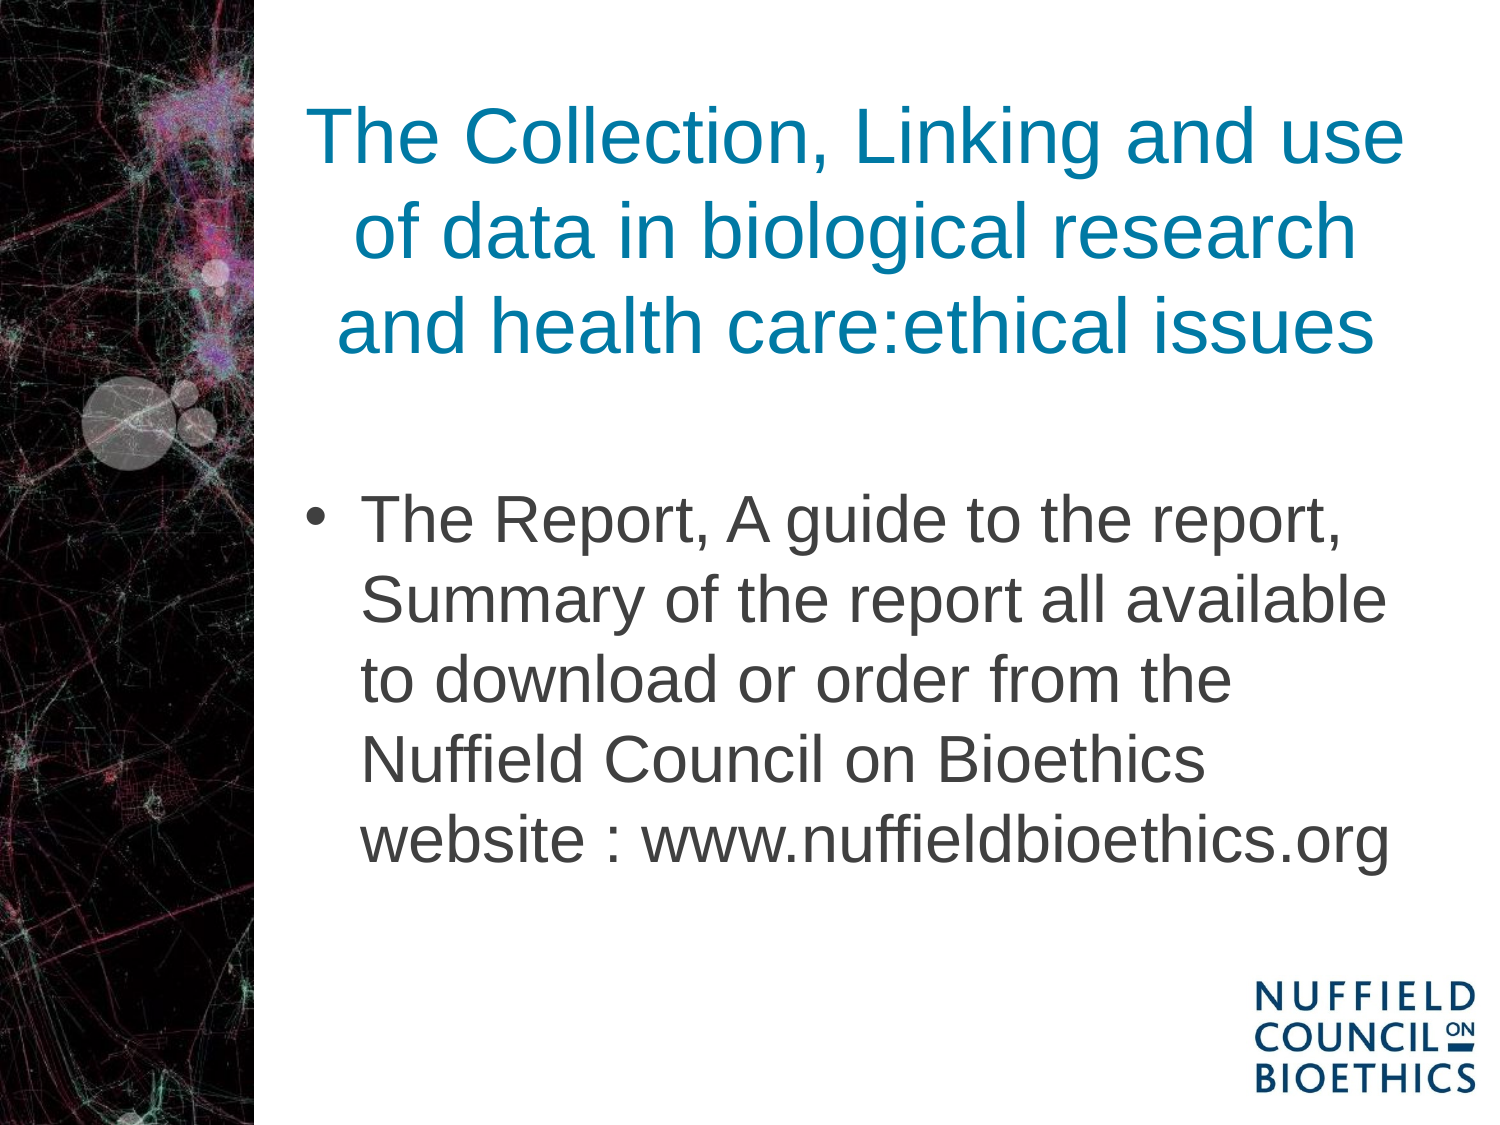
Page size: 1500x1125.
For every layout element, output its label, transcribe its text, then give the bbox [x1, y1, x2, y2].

list The Report, A guide to the report, Summary of the report all available to download or order from the Nuffield Council on Bioethics website : www.nuffieldbioethics.org [289, 468, 1425, 929]
picture [1246, 975, 1483, 1100]
title The Collection, Linking and use of data in biological research and health care:ethical issues [289, 45, 1425, 409]
picture [0, 0, 254, 1125]
